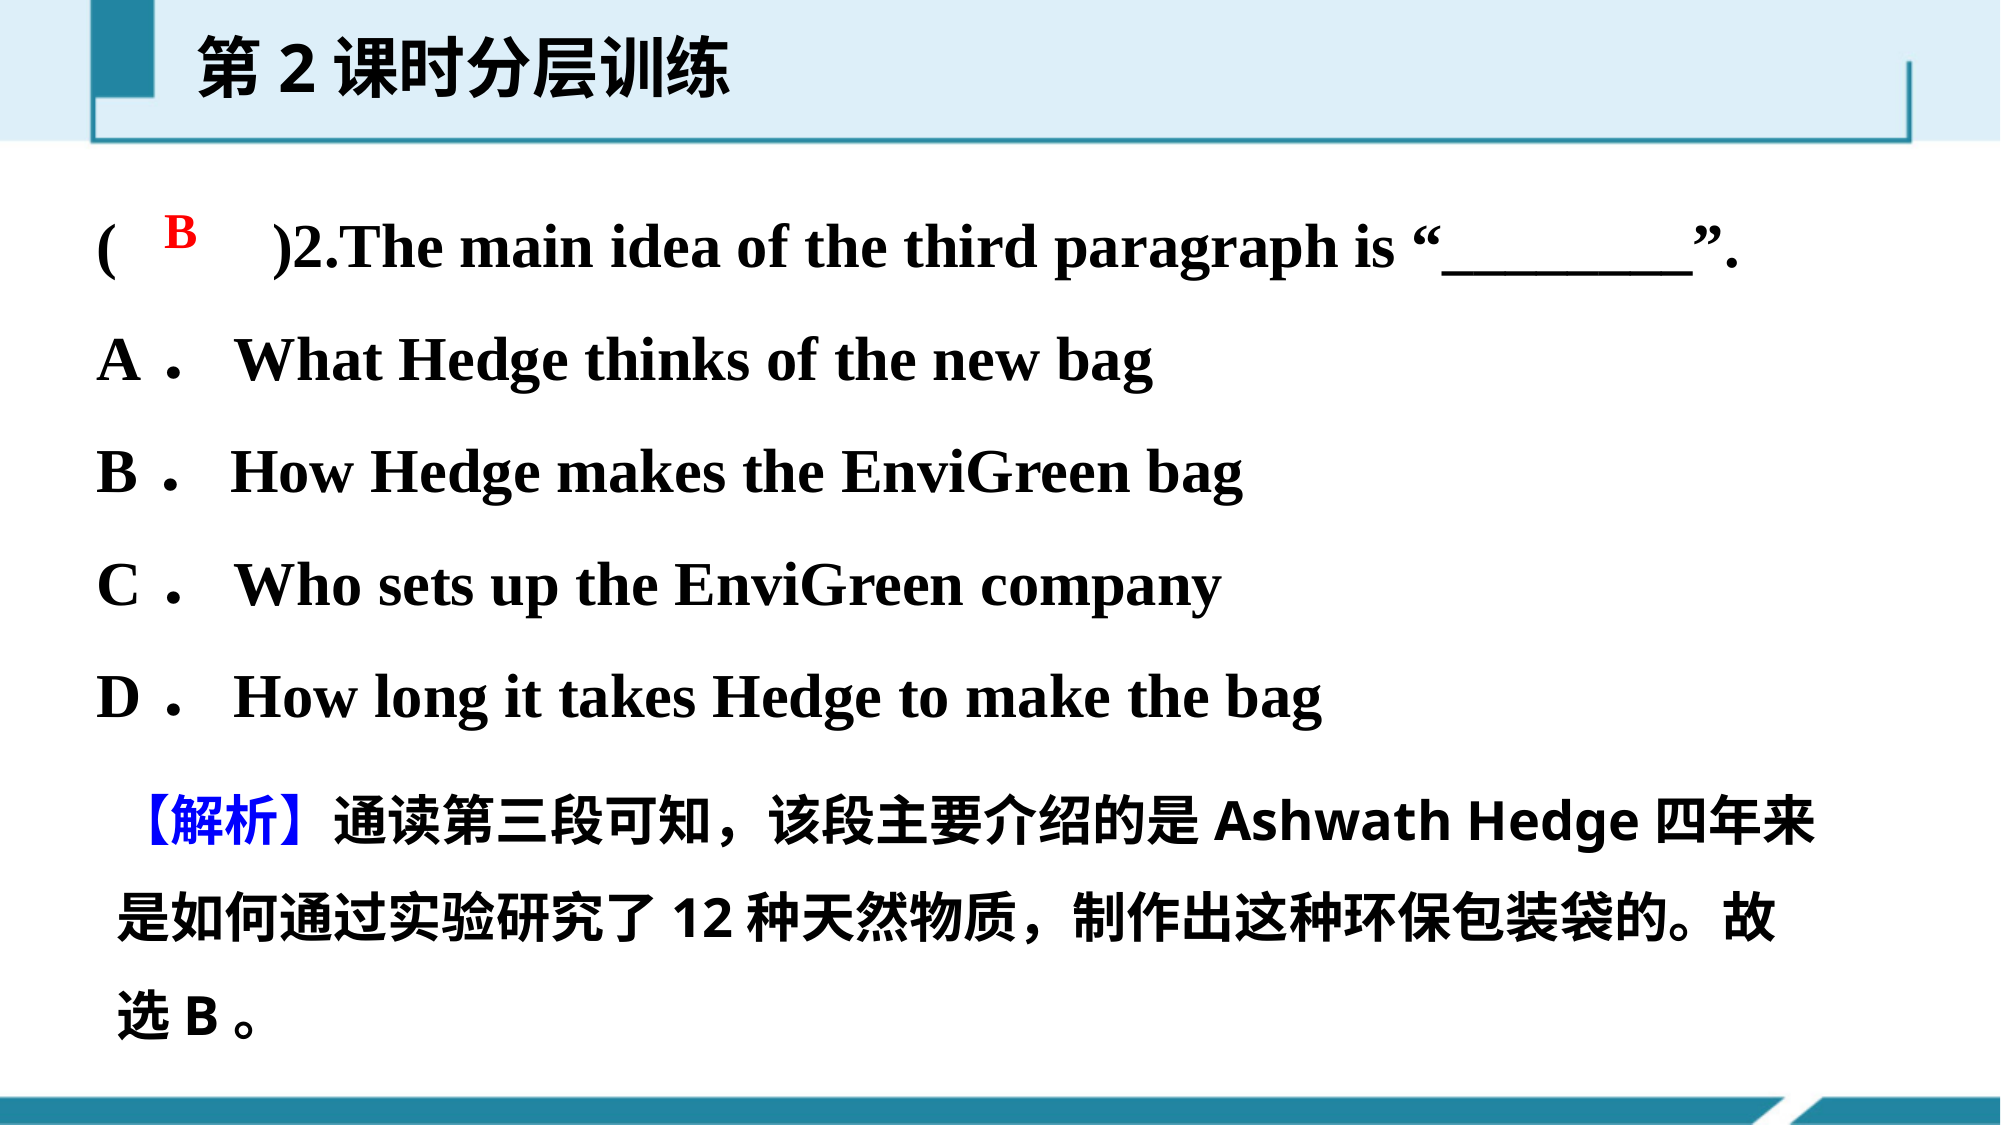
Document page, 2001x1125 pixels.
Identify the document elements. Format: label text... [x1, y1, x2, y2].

text_box 第2课时分层训练 [180, 18, 748, 114]
text_box ( )2.The main idea of the third paragraph is “________”. A．What Hedge thinks of the new bag B．How Hedge makes the EnviGreen bag C．Who sets up the EnviGreen company D．How long it takes Hedge to make the bag [81, 160, 1938, 738]
text_box B [149, 191, 222, 267]
text_box 【解析】通读第三段可知，该段主要介绍的是Ashwath Hedge四年来是如何通过实验研究了12种天然物质，制作出这种环保包装袋的。故选B。 [101, 746, 1835, 1054]
picture [0, 0, 2001, 1125]
